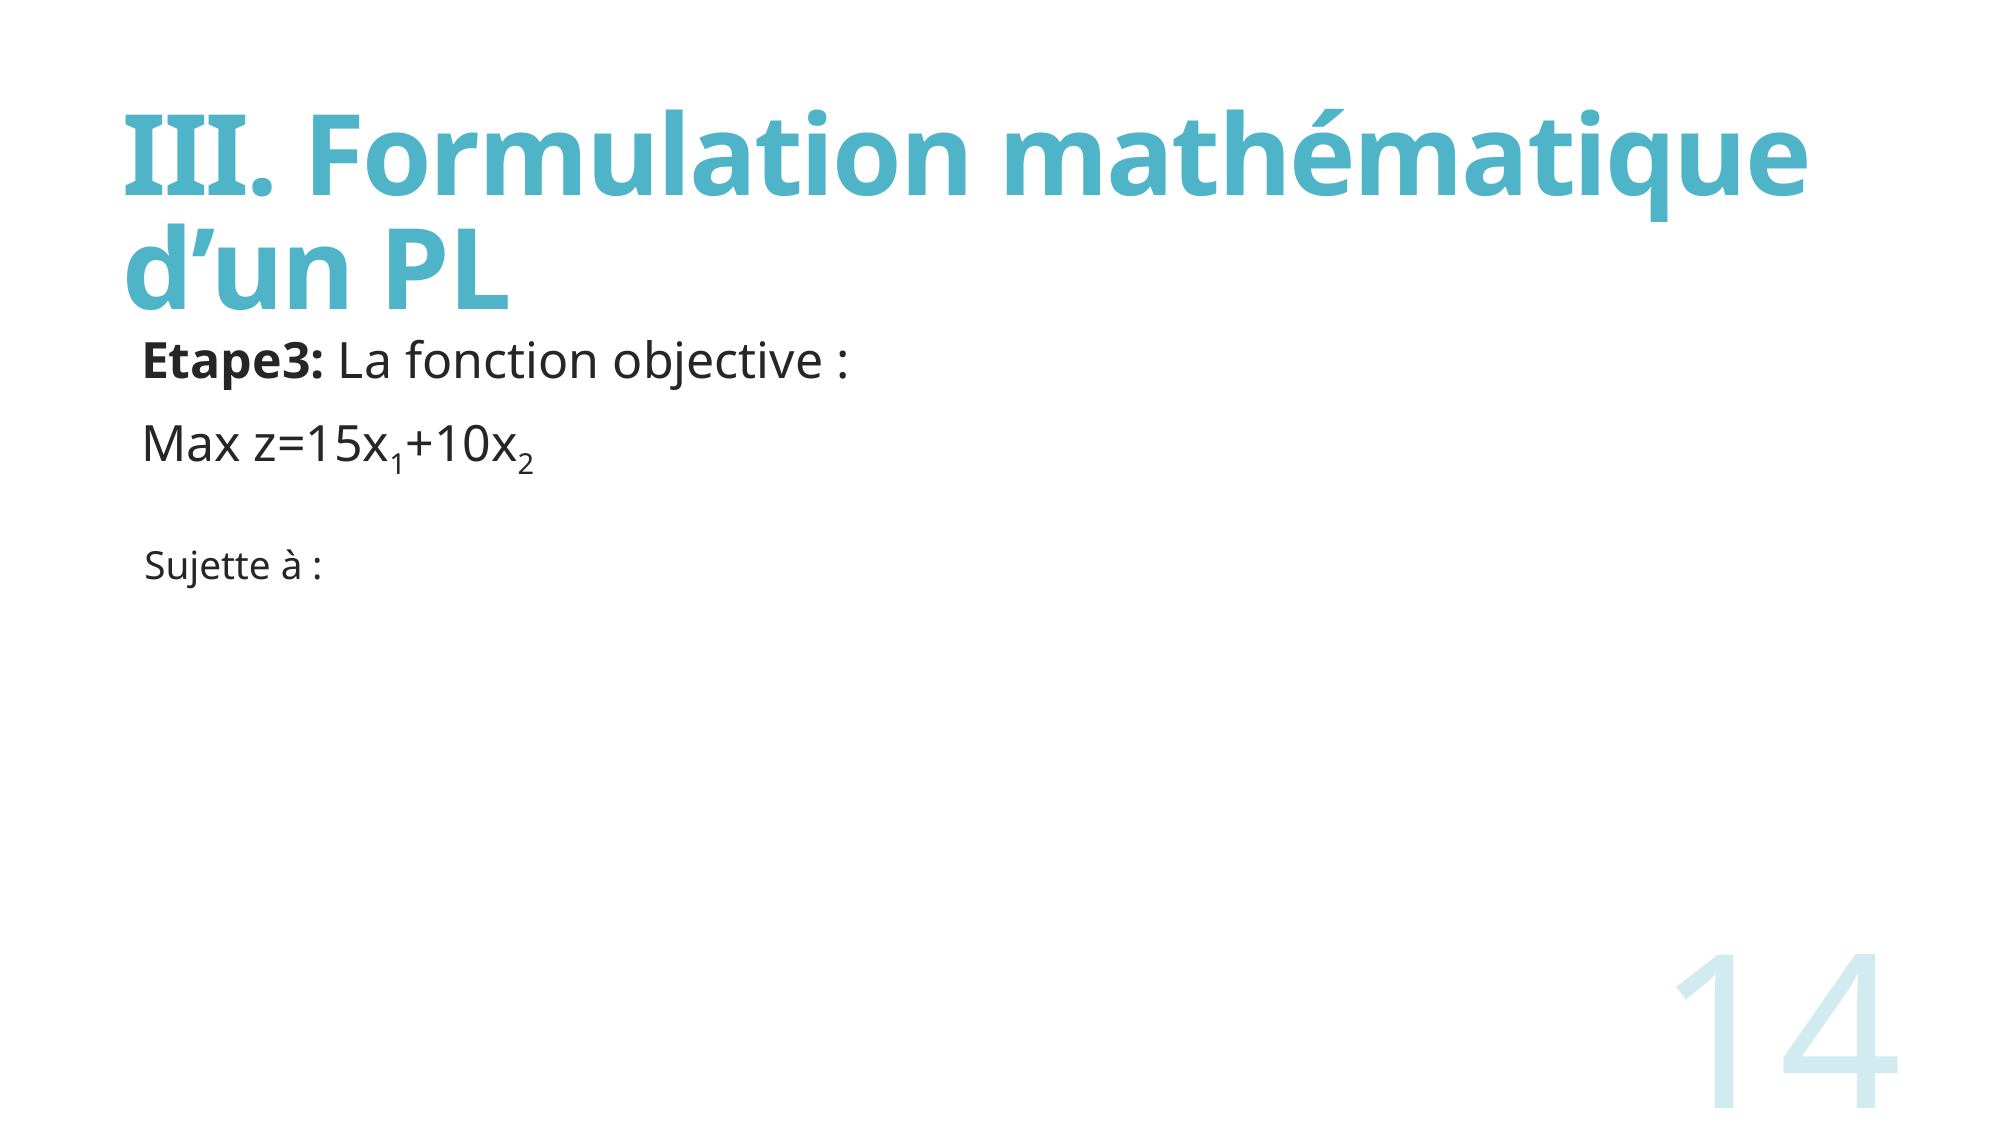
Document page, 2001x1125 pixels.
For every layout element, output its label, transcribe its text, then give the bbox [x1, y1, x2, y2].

title III. Formulation mathématique d’un PL [107, 81, 1875, 354]
slide_number 14 [1437, 963, 1918, 1125]
